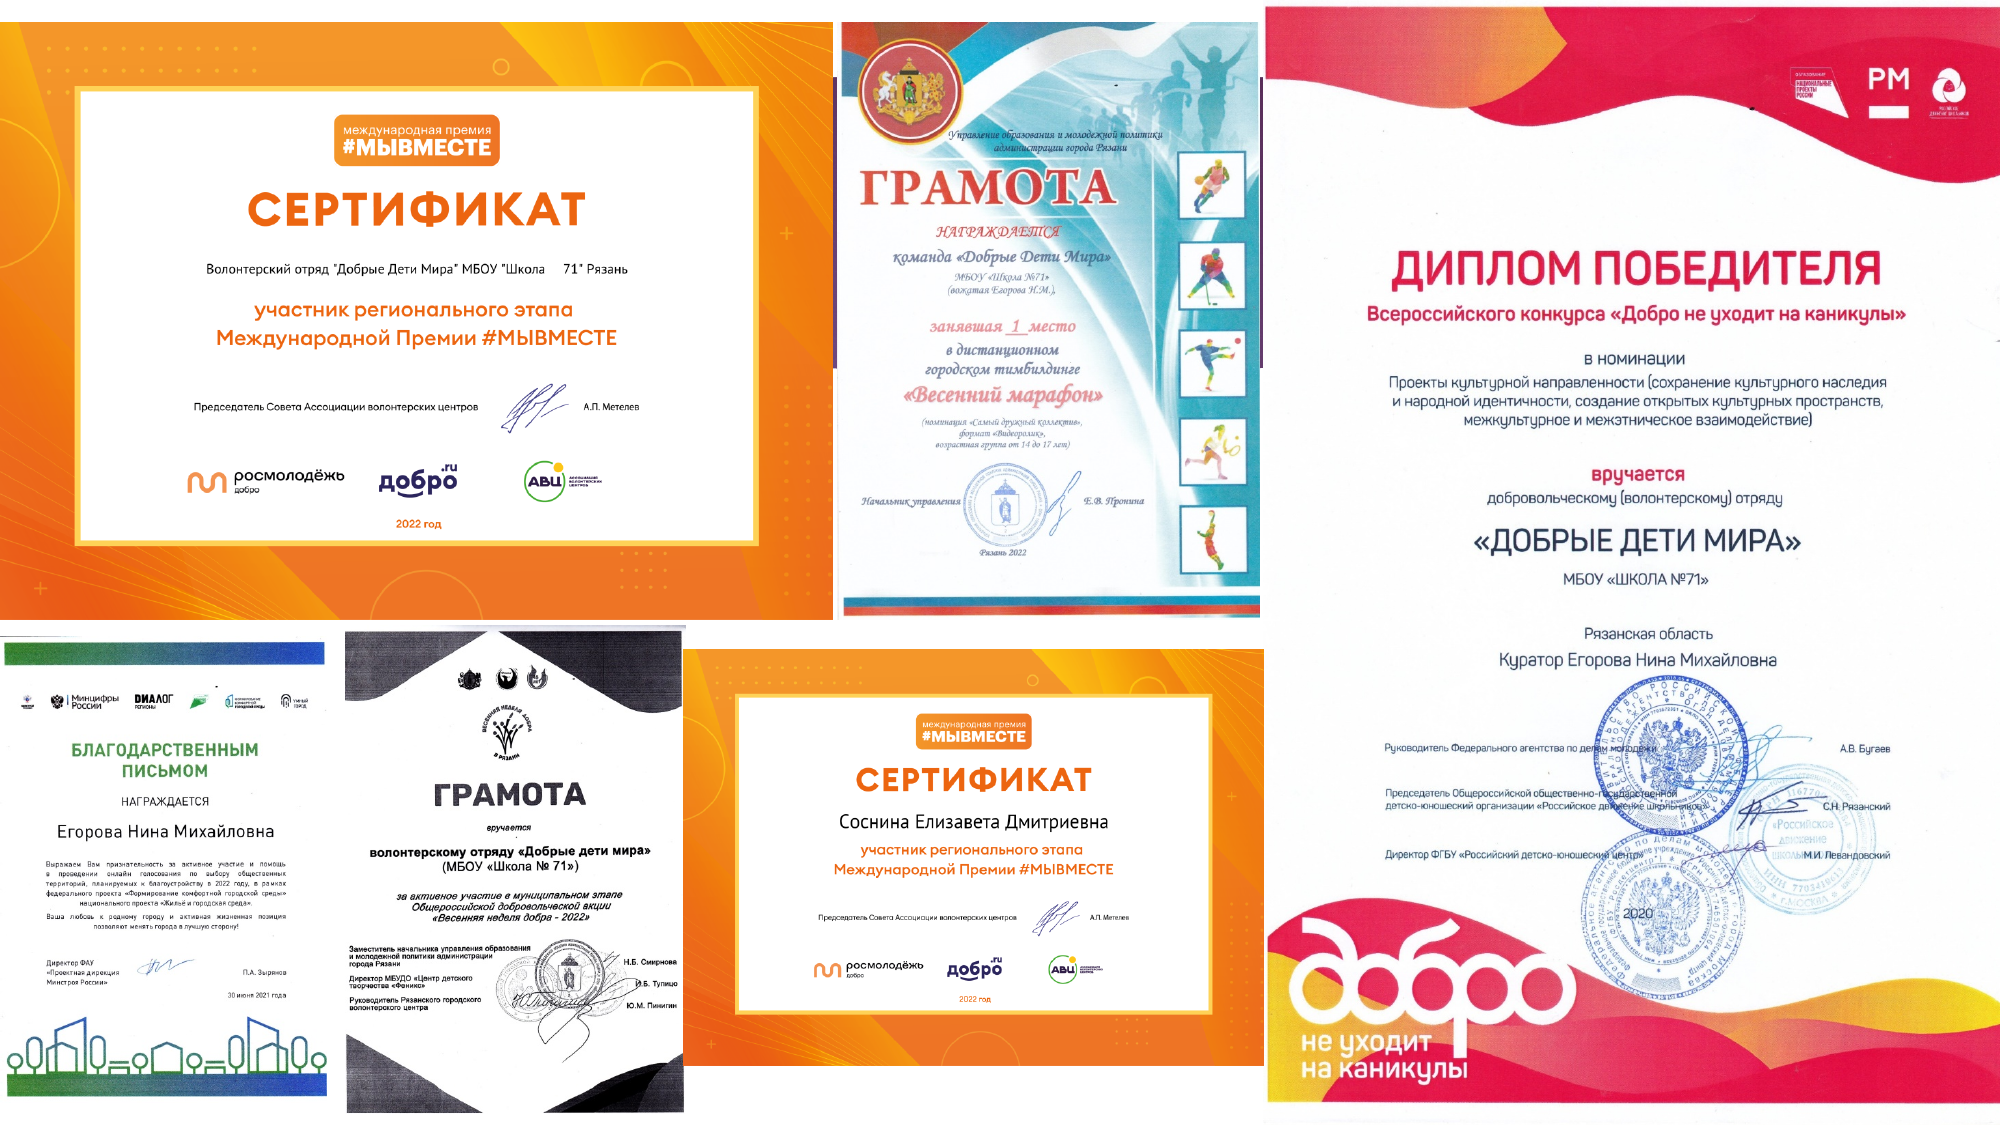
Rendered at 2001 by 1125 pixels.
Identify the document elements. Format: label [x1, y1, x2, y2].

picture [345, 0, 2000, 1125]
list [0, 22, 834, 620]
picture [0, 636, 327, 1103]
picture [836, 22, 1260, 620]
